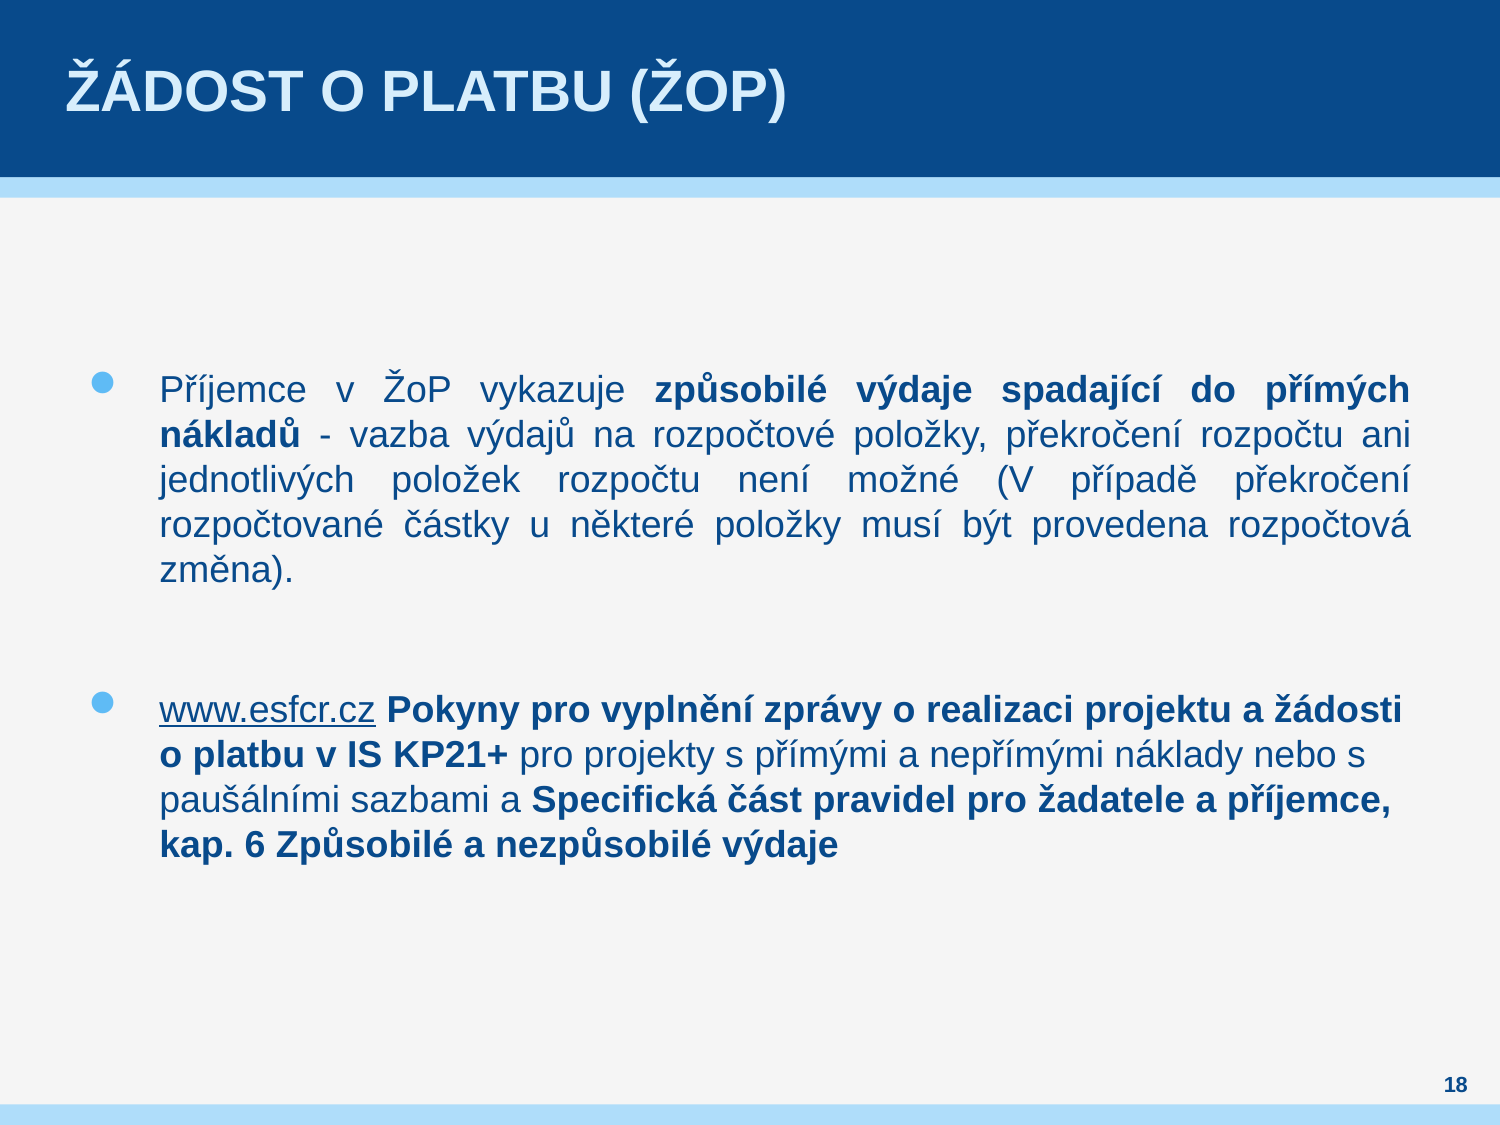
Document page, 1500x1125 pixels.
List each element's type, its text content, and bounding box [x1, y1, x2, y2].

list Příjemce v ŽoP vykazuje způsobilé výdaje spadající do přímých nákladů - vazba výdajů na rozpočtové položky, překročení rozpočtu ani jednotlivých položek rozpočtu není možné (V případě překročení rozpočtované částky u některé položky musí být provedena rozpočtová změna). www.esfcr.cz Pokyny pro vyplnění zprávy o realizaci projektu a žádosti o platbu v IS KP21+ pro projekty s přímými a nepřímými náklady nebo s paušálními sazbami a Specifická část pravidel pro žadatele a příjemce, kap. 6 Způsobilé a nezpůsobilé výdaje [88, 295, 1412, 1099]
slide_number 18 [1417, 1068, 1495, 1099]
title Žádost o platbu (ŽOP) [59, 0, 1441, 178]
